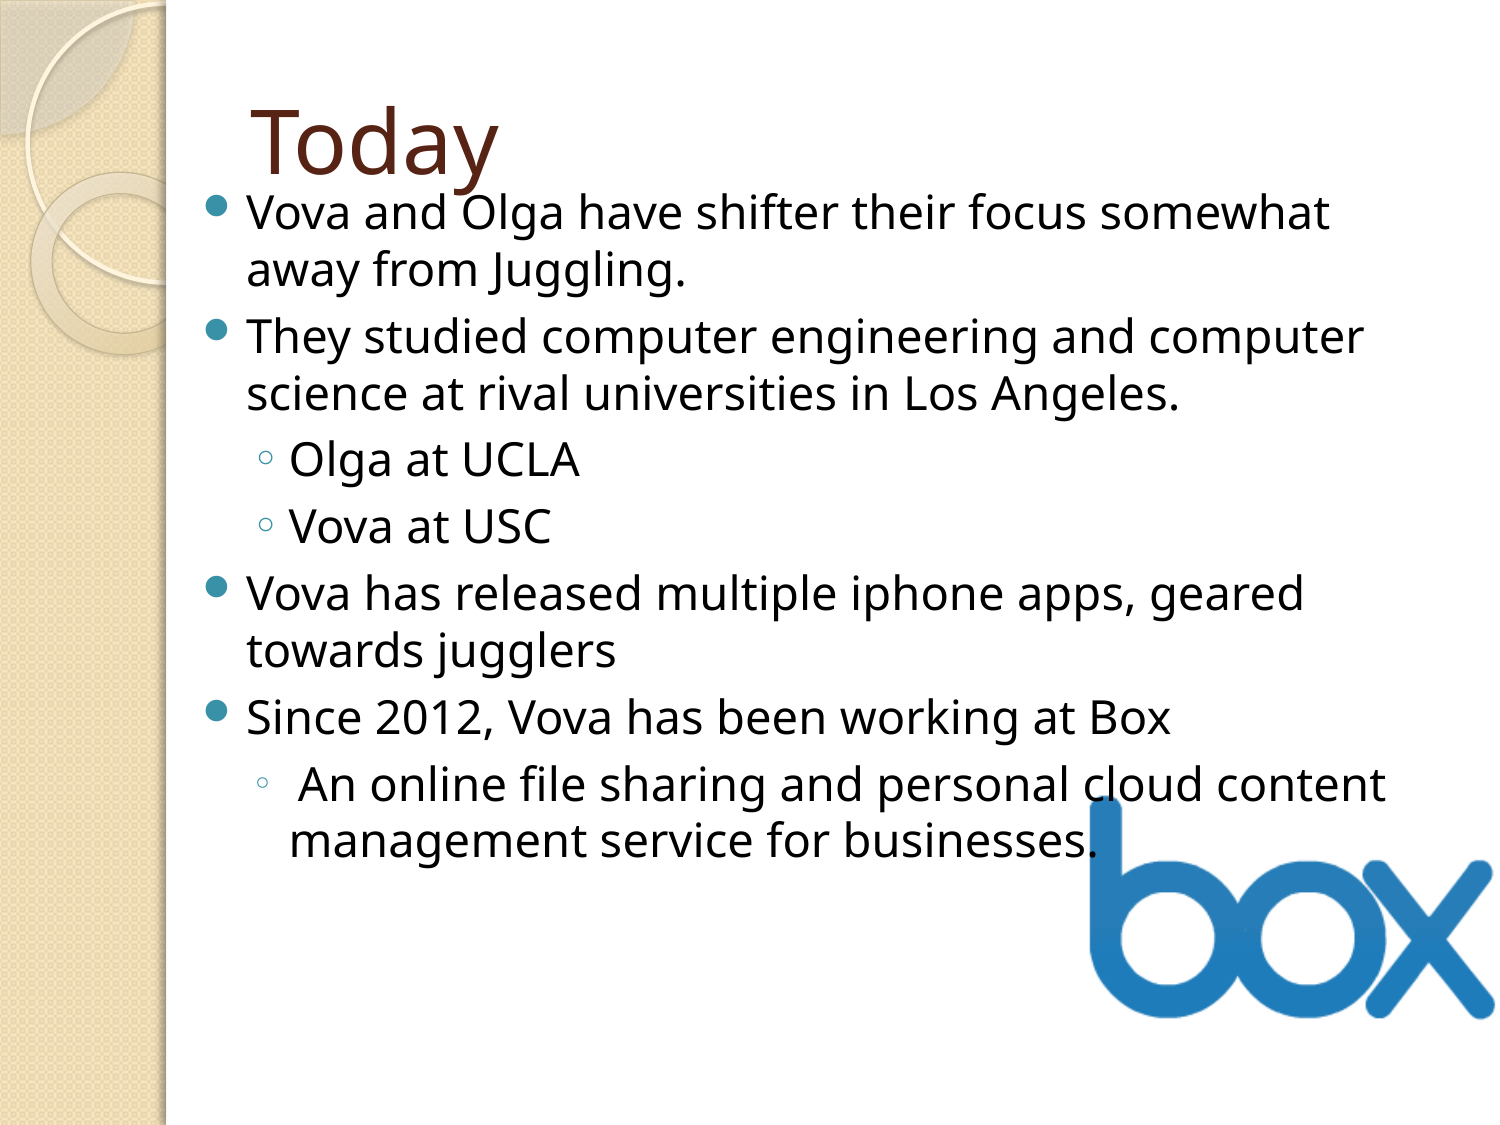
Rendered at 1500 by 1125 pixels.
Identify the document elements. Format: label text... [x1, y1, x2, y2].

title Today [235, 45, 1466, 233]
list Vova and Olga have shifter their focus somewhat away from Juggling. They studied computer engineering and computer science at rival universities in Los Angeles. Olga at UCLA Vova at USC Vova has released multiple iphone apps, geared towards jugglers Since 2012, Vova has been working at Box An online file sharing and personal cloud content management service for businesses. [174, 174, 1405, 963]
picture [1087, 712, 1500, 1125]
